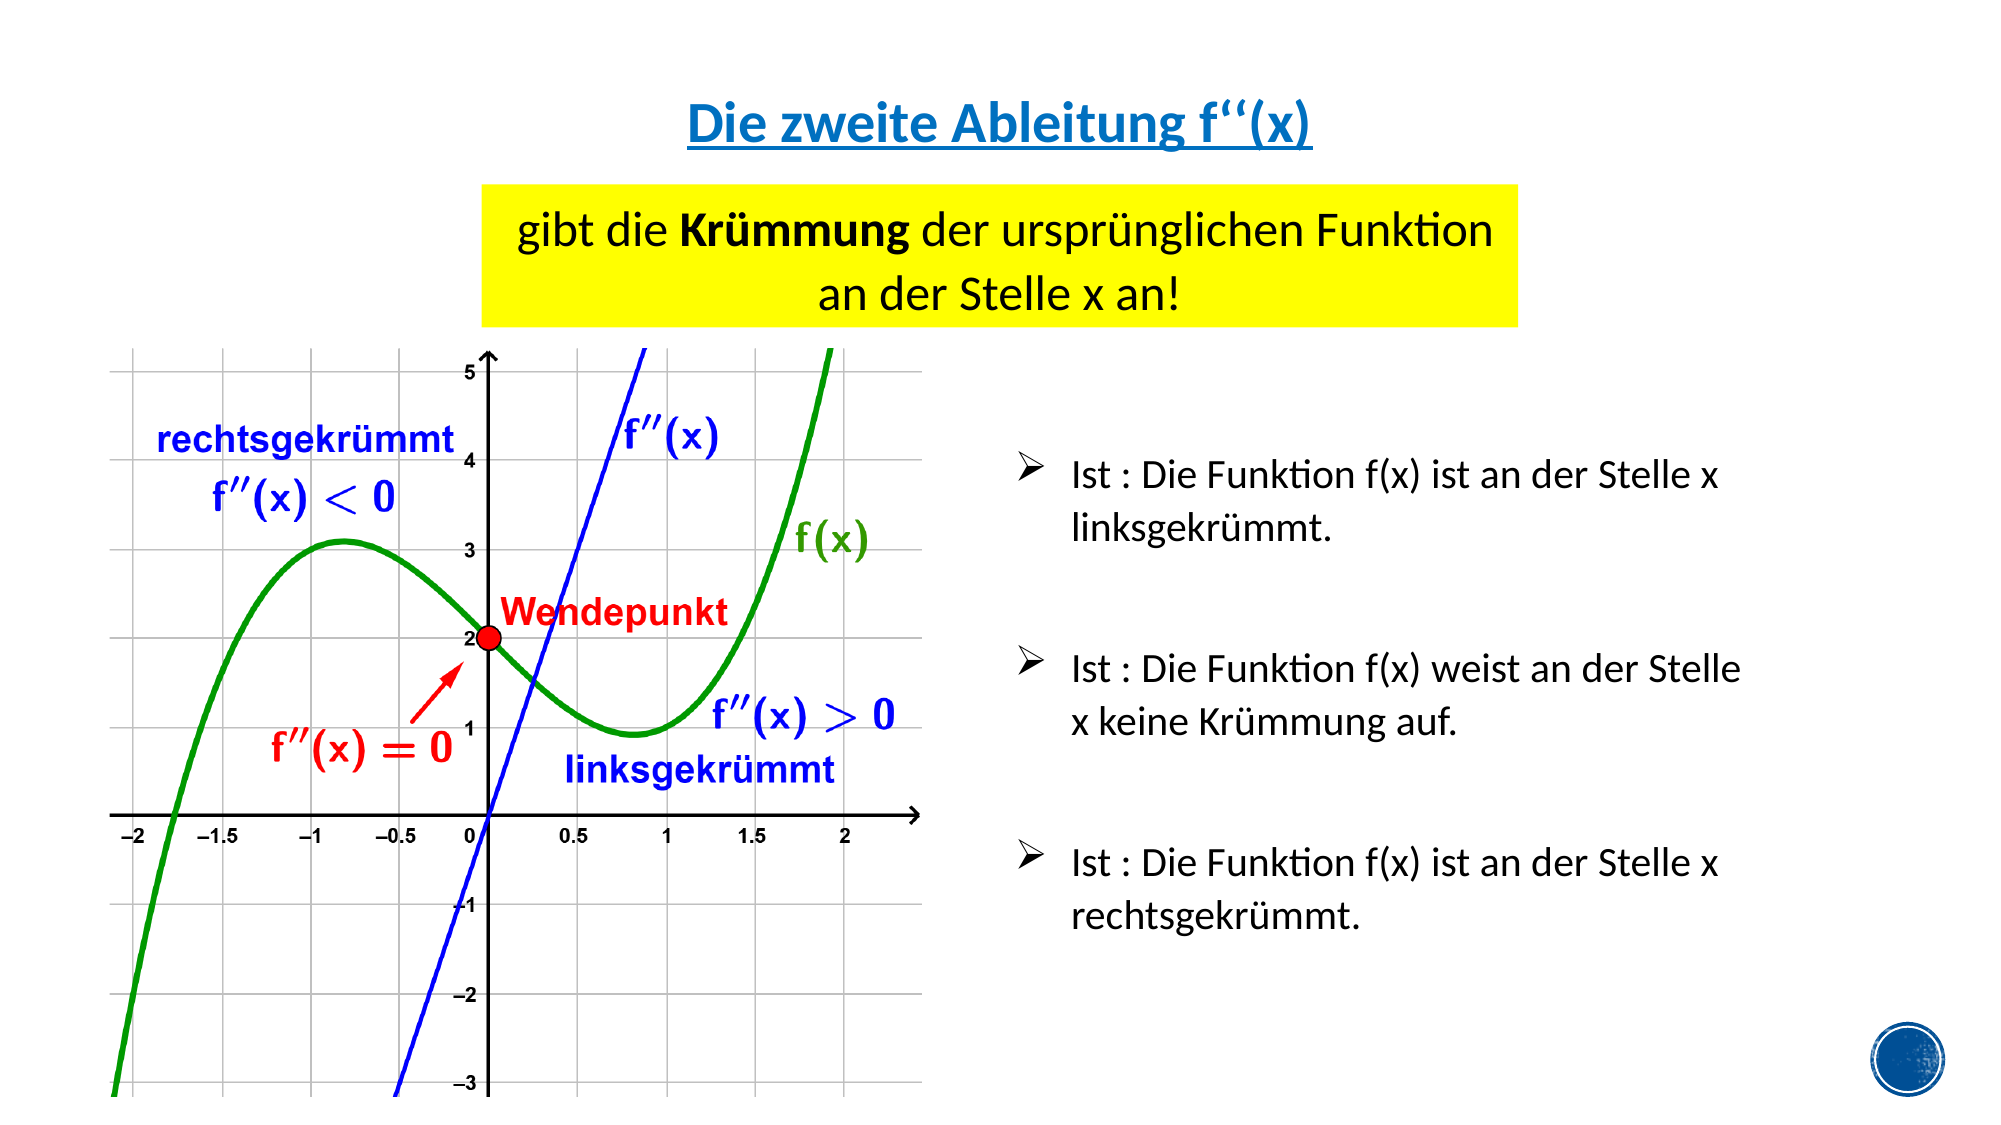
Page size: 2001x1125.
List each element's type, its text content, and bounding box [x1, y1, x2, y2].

text_box Die zweite Ableitung f‘‘(x) [672, 76, 1328, 162]
picture [109, 348, 922, 1097]
